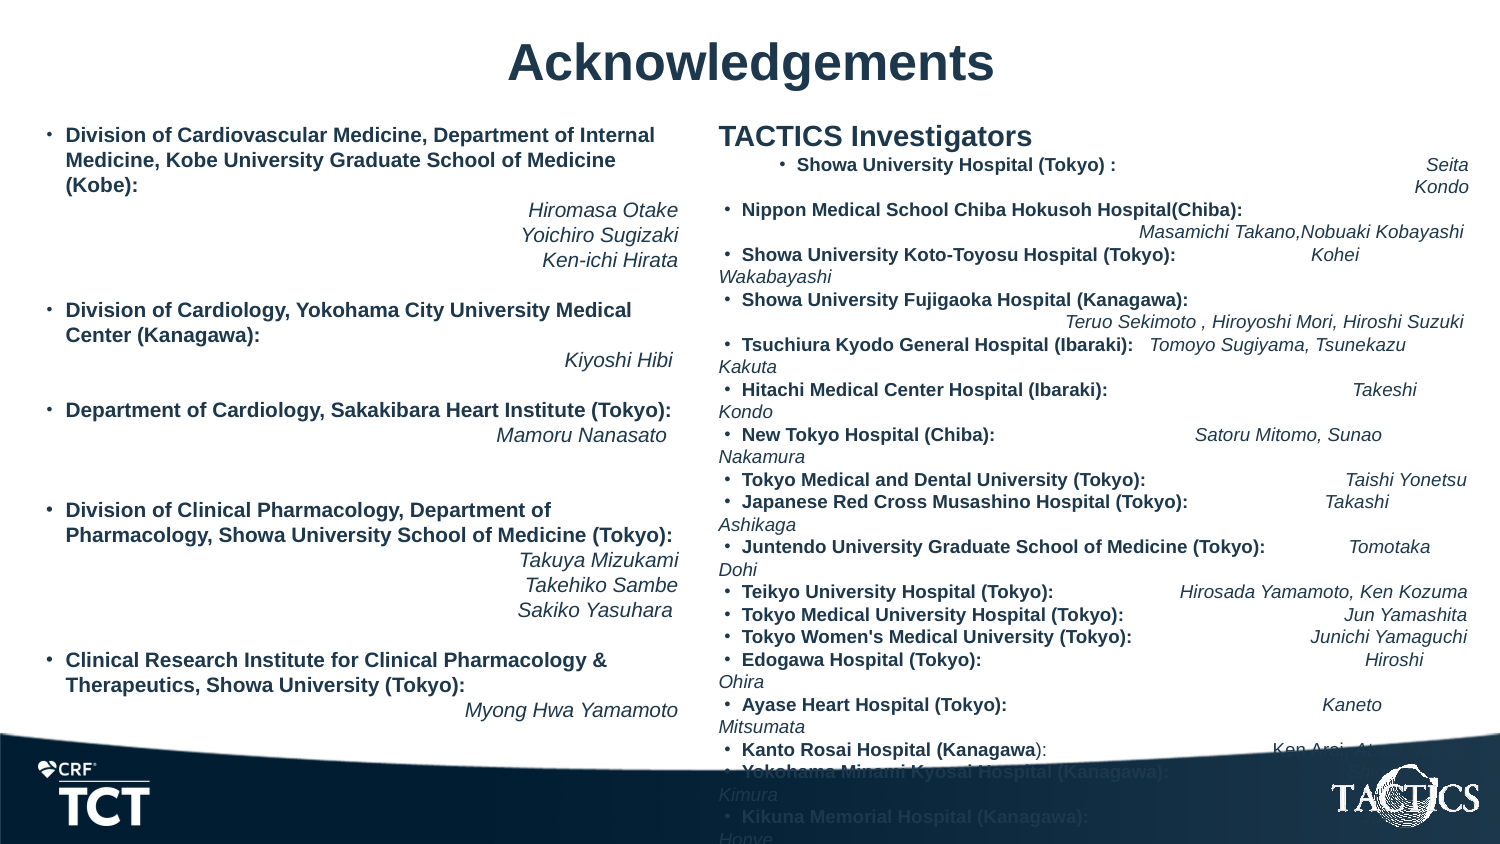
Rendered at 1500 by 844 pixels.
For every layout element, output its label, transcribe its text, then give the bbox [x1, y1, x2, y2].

title Acknowledgements [35, 20, 1468, 115]
text_box TACTICS Investigators ・Showa University Hospital (Tokyo) : Seita Kondo ・Nippon Medical School Chiba Hokusoh Hospital(Chiba): Masamichi Takano,Nobuaki Kobayashi ・Showa University Koto-Toyosu Hospital (Tokyo): Kohei Wakabayashi ・Showa University Fujigaoka Hospital (Kanagawa): Teruo Sekimoto , Hiroyoshi Mori, Hiroshi Suzuki ・Tsuchiura Kyodo General Hospital (Ibaraki): Tomoyo Sugiyama, Tsunekazu Kakuta ・Hitachi Medical Center Hospital (Ibaraki): Takeshi Kondo ・New Tokyo Hospital (Chiba): Satoru Mitomo, Sunao Nakamura ・Tokyo Medical and Dental University (Tokyo): Taishi Yonetsu ・Japanese Red Cross Musashino Hospital (Tokyo): Takashi Ashikaga ・Juntendo University Graduate School of Medicine (Tokyo): Tomotaka Dohi ・Teikyo University Hospital (Tokyo): Hirosada Yamamoto, Ken Kozuma ・Tokyo Medical University Hospital (Tokyo): Jun Yamashita ・Tokyo Women's Medical University (Tokyo): Junichi Yamaguchi ・Edogawa Hospital (Tokyo): Hiroshi Ohira ・Ayase Heart Hospital (Tokyo): Kaneto Mitsumata ・Kanto Rosai Hospital (Kanagawa): Ken Arai, Atsuo Namiki ・Yokohama Minami Kyosai Hospital (Kanagawa): Shigeki Kimura ・Kikuna Memorial Hospital (Kanagawa): Junko Honye ・St. Marianna University School of Medicine(Kanagawa): Nozomi Kotoku ・Kawasaki Municipal Tama Hospital (Kanagawa): Takumi Higuma ・Tokai University School of Medicine (Kanagawa): Makoto Natsumeda, Yuji Ikari ・Showa University Northern Yokohama Hospital (Kanagawa): Naoei Isomura, Masahiko Ochiai ・Juntendo University Shizuoka Hospital (Shizuoka): Satoru Suwa [703, 110, 1484, 844]
picture [0, 0, 1500, 844]
text_box ・Division of Cardiovascular Medicine, Department of Internal Medicine, Kobe University Graduate School of Medicine (Kobe): Hiromasa Otake Yoichiro Sugizaki Ken-ichi Hirata ・Division of Cardiology, Yokohama City University Medical Center (Kanagawa): Kiyoshi Hibi ・Department of Cardiology, Sakakibara Heart Institute (Tokyo): Mamoru Nanasato ・Division of Clinical Pharmacology, Department of Pharmacology, Showa University School of Medicine (Tokyo): Takuya Mizukami Takehiko Sambe Sakiko Yasuhara ・Clinical Research Institute for Clinical Pharmacology & Therapeutics, Showa University (Tokyo): Myong Hwa Yamamoto [25, 114, 694, 754]
